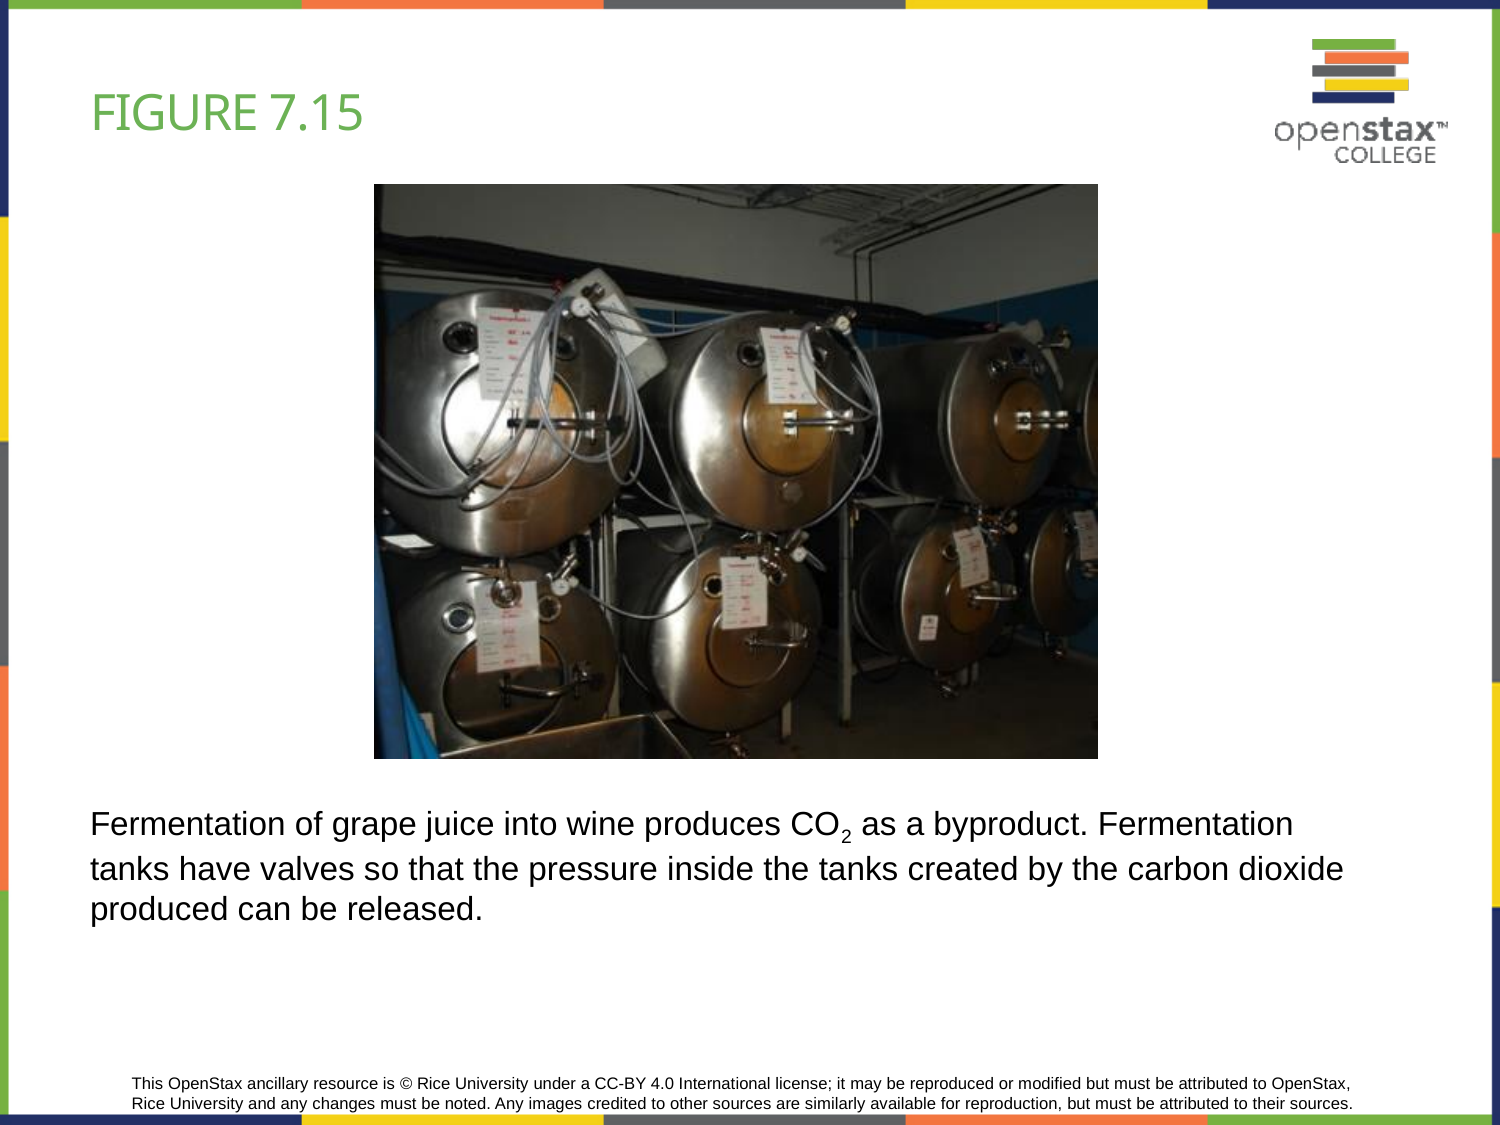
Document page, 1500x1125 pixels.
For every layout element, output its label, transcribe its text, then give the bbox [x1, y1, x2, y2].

list Fermentation of grape juice into wine produces CO2 as a byproduct. Fermentation tanks have valves so that the pressure inside the tanks created by the carbon dioxide produced can be released. [75, 794, 1398, 986]
picture [0, 0, 1500, 1125]
footer This OpenStax ancillary resource is © Rice University under a CC-BY 4.0 International license; it may be reproduced or modified but must be attributed to OpenStax, Rice University and any changes must be noted. Any images credited to other sources are similarly available for reproduction, but must be attributed to their sources. [116, 1065, 1398, 1112]
title Figure 7.15 [75, 39, 1274, 148]
